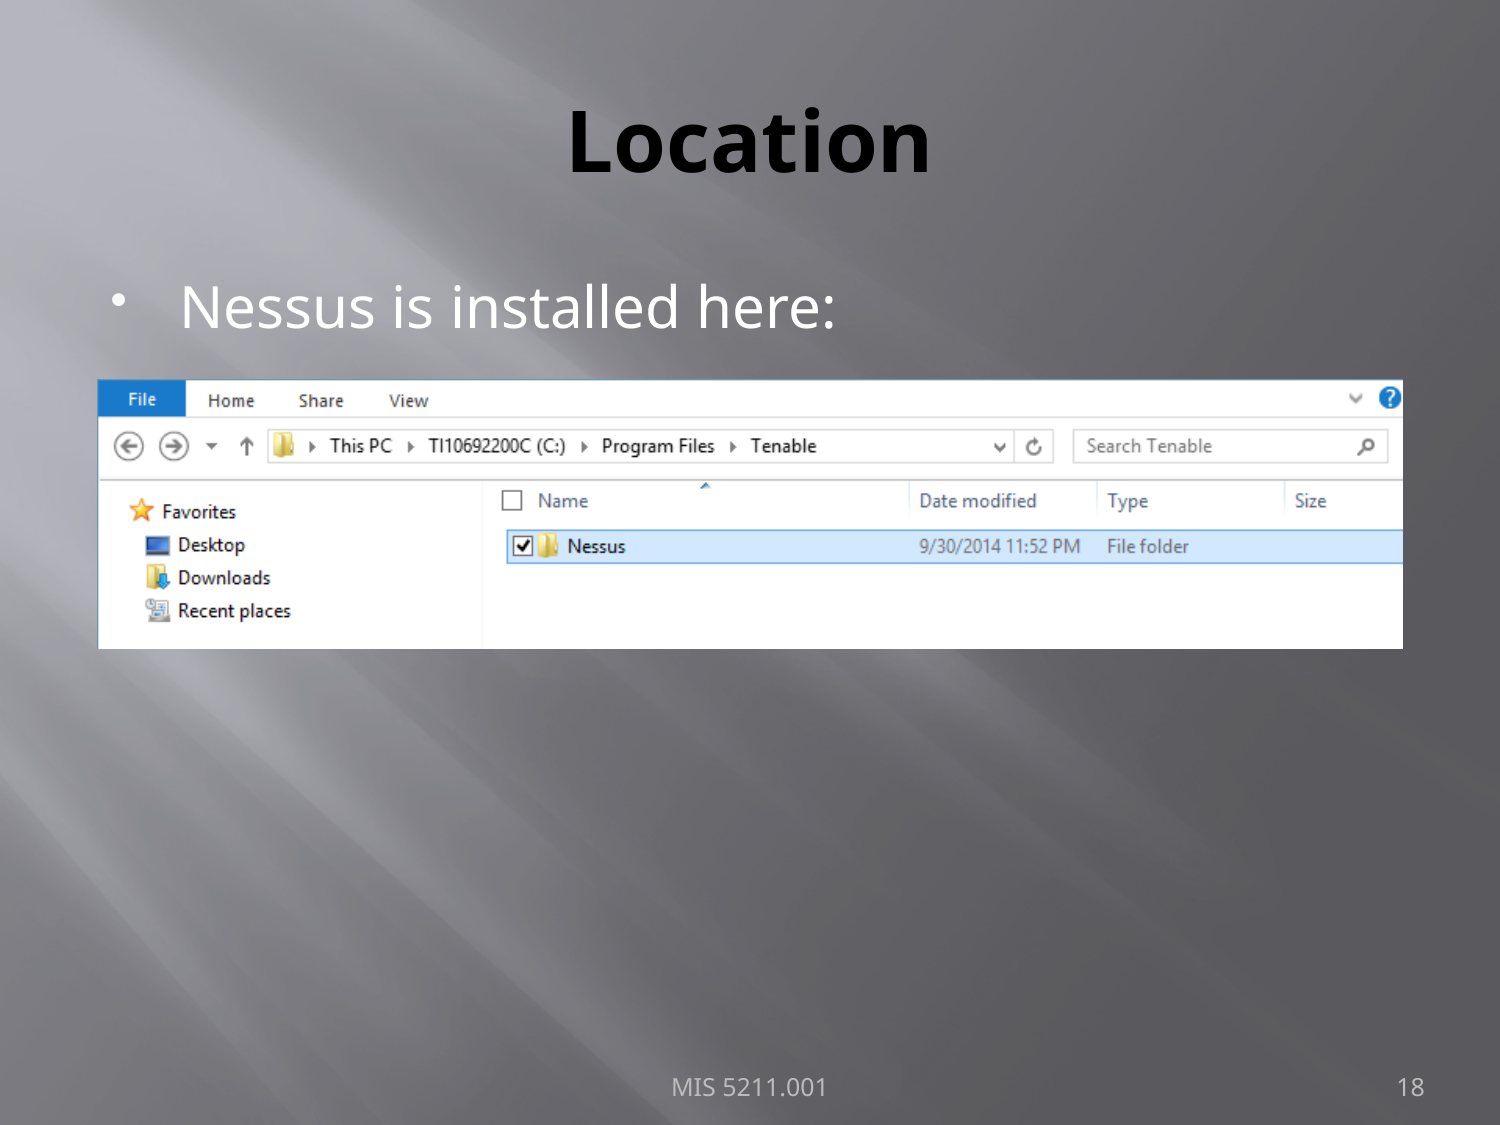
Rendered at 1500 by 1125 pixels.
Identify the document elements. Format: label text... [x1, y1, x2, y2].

slide_number 18 [1299, 1052, 1425, 1113]
title Location [75, 45, 1425, 233]
footer MIS 5211.001 [512, 1052, 988, 1113]
list Nessus is installed here: [75, 262, 1425, 1035]
picture [97, 379, 1403, 649]
